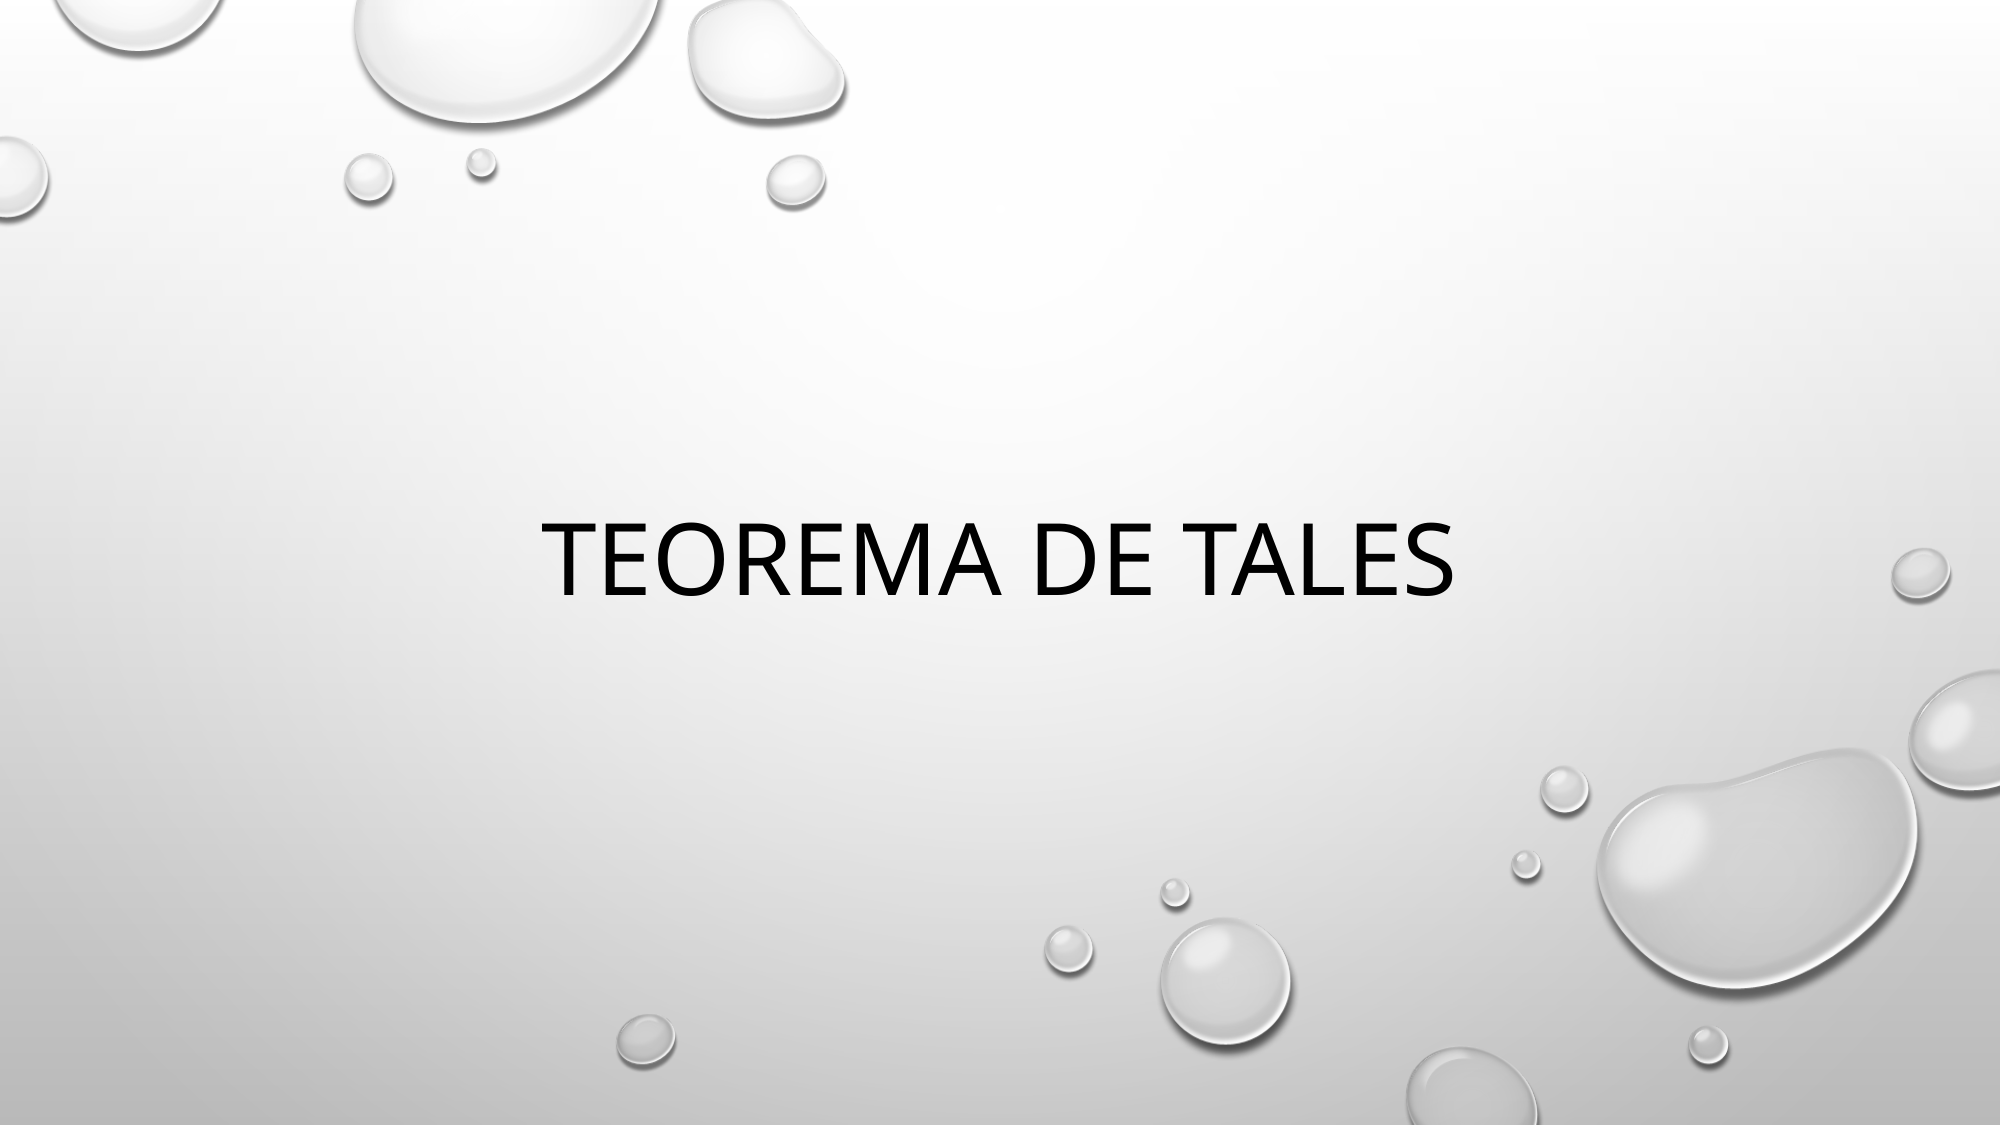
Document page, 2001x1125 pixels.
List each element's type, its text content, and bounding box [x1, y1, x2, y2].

title TEOREMA DE TALES [287, 213, 1713, 625]
picture [0, 0, 2000, 1125]
